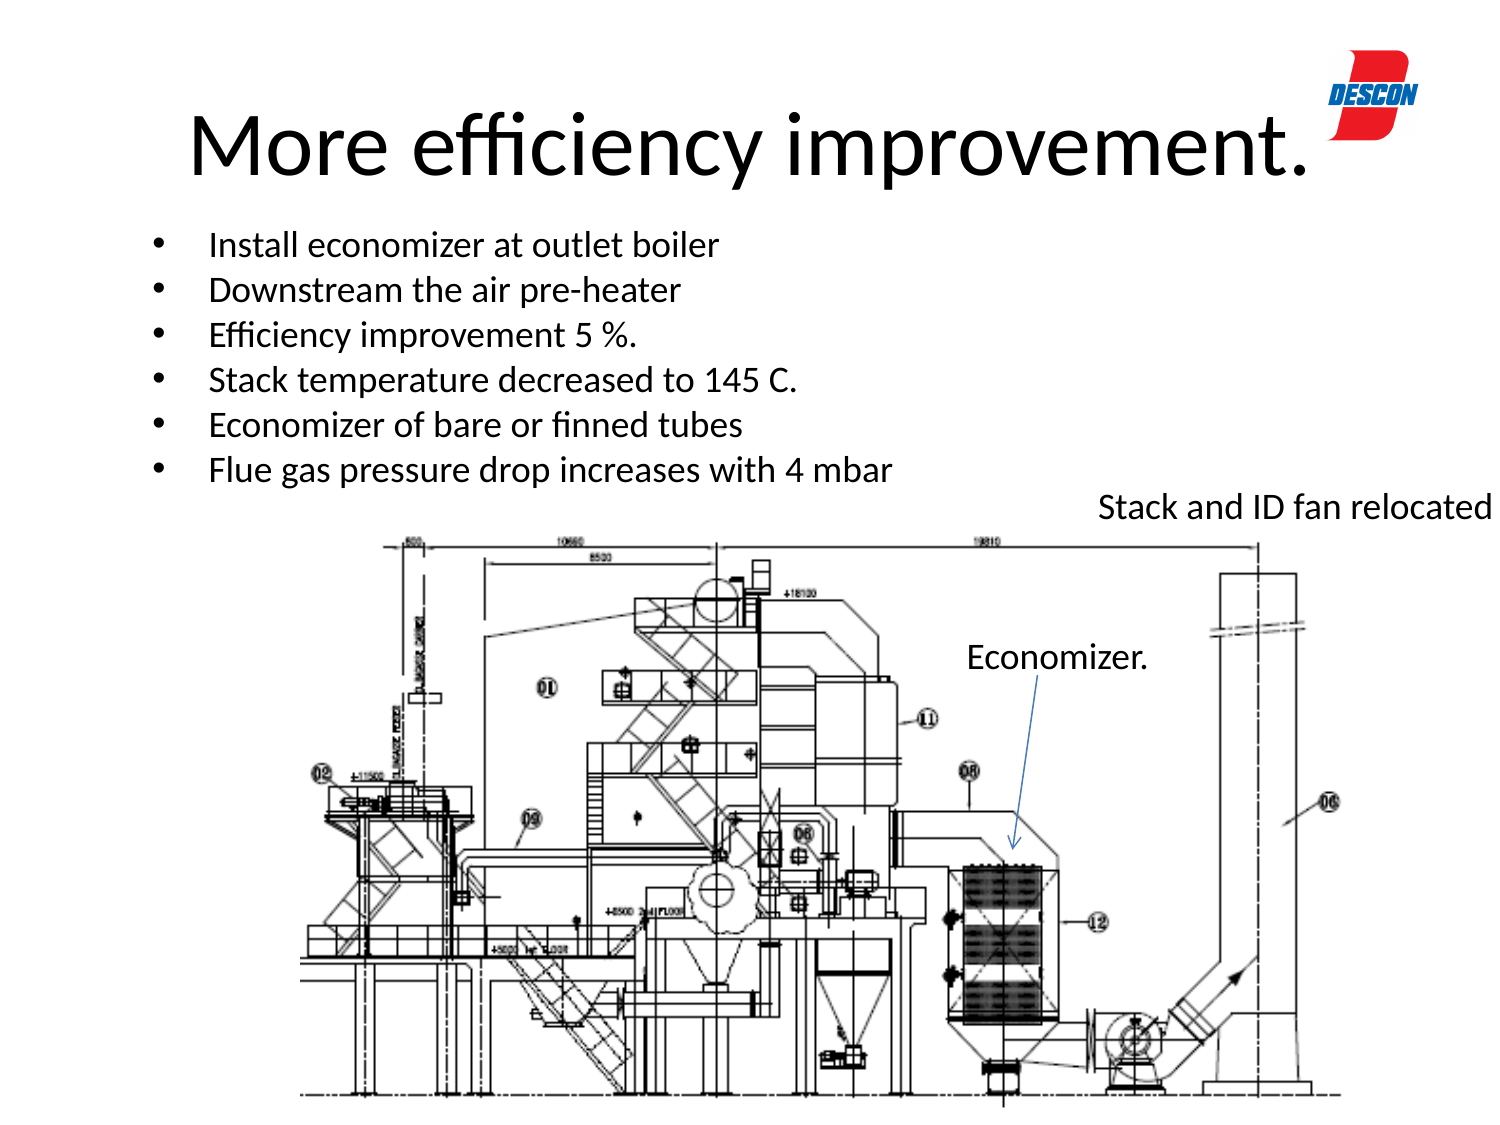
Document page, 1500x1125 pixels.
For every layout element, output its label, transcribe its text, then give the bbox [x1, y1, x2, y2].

text_box Install economizer at outlet boiler Downstream the air pre-heater Efficiency improvement 5 %. Stack temperature decreased to 145 C. Economizer of bare or finned tubes Flue gas pressure drop increases with 4 mbar [137, 212, 1388, 588]
picture [1324, 49, 1419, 141]
title More efficiency improvement. [75, 45, 1425, 233]
picture [299, 499, 1366, 1125]
text_box Stack and ID fan relocated [1083, 474, 1500, 535]
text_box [937, 749, 1113, 776]
